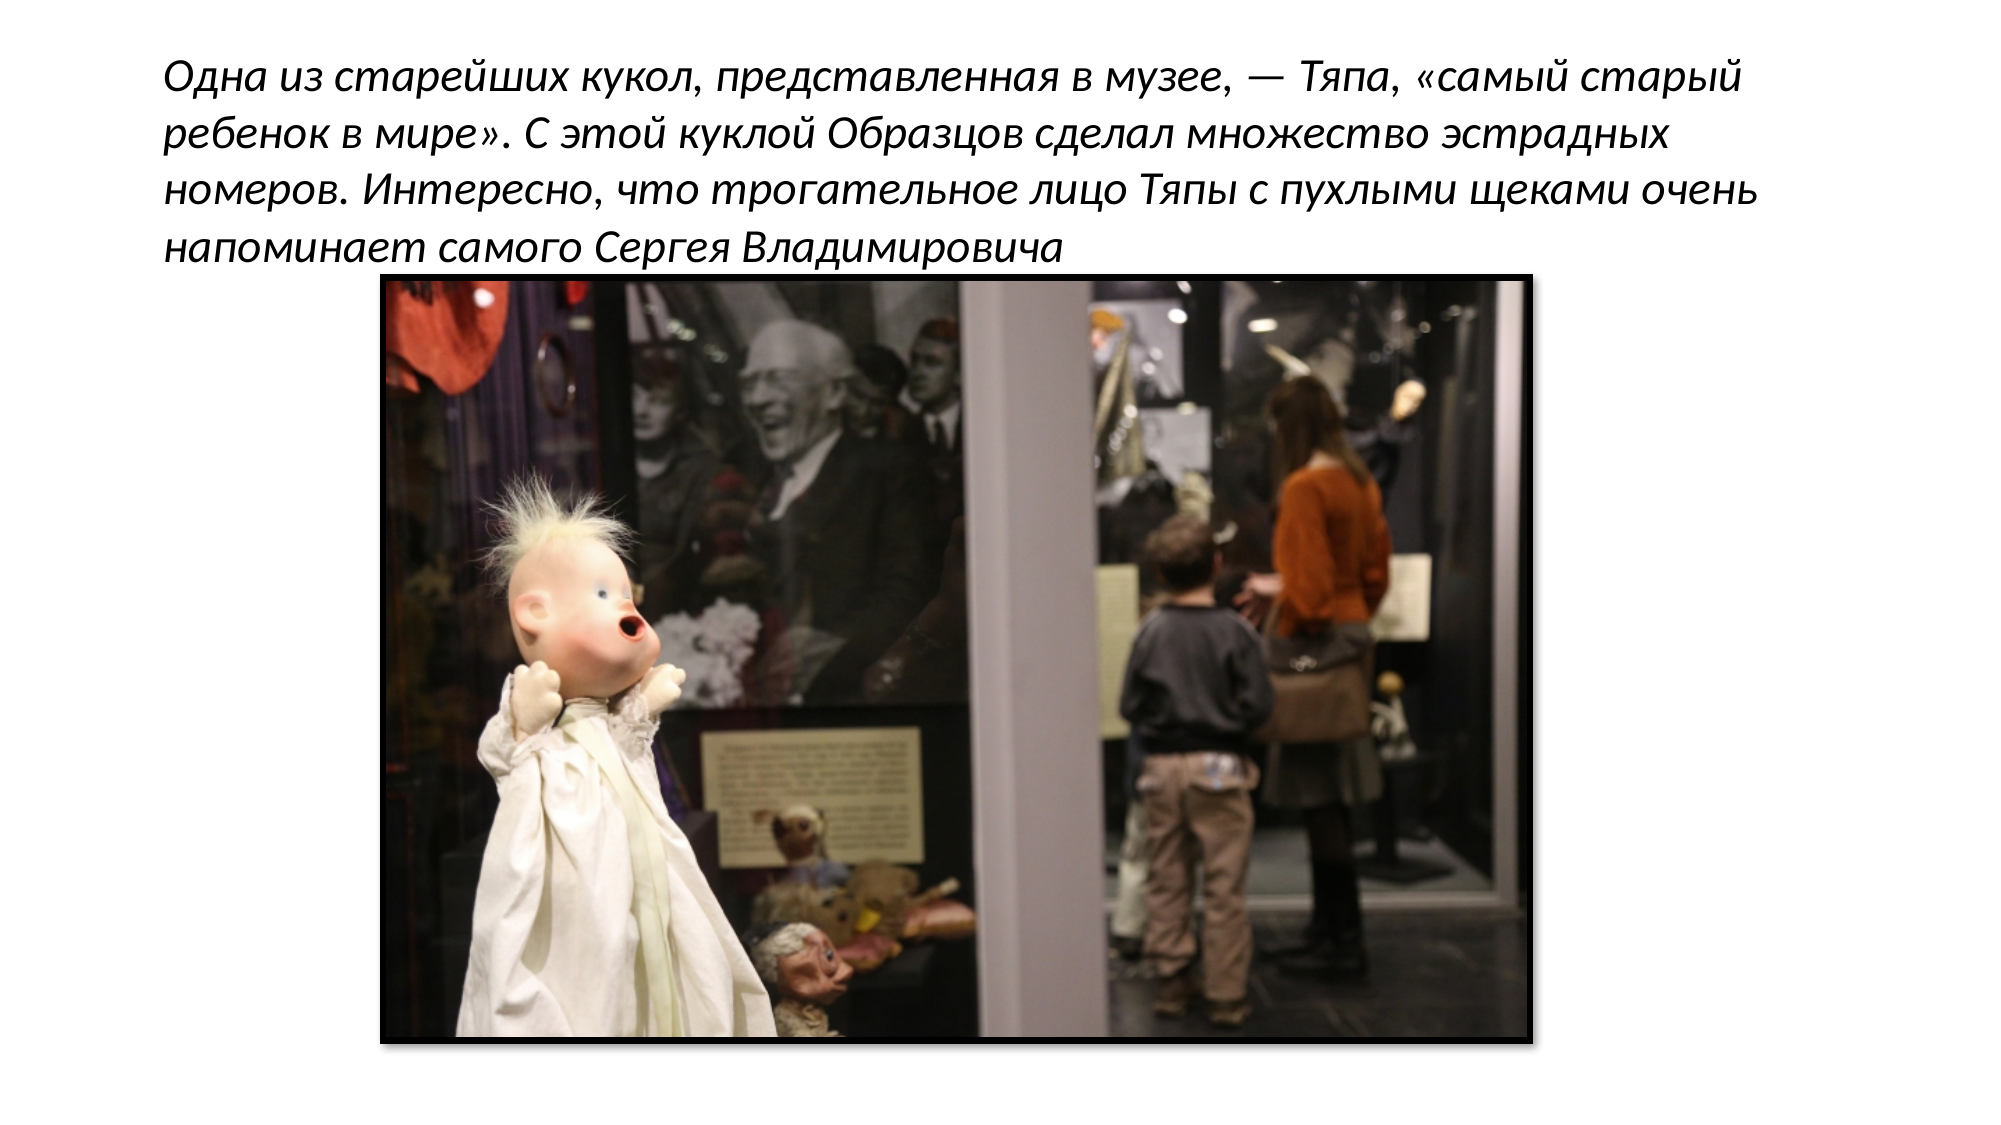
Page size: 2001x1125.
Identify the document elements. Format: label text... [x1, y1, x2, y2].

picture [385, 280, 1528, 1038]
list Одна из старейших кукол, представленная в музее, — Тяпа, «самый старый ребенок в мире». С этой куклой Образцов сделал множество эстрадных номеров. Интересно, что трогательное лицо Тяпы с пухлыми щеками очень напоминает самого Сергея Владимировича [147, 34, 1850, 314]
